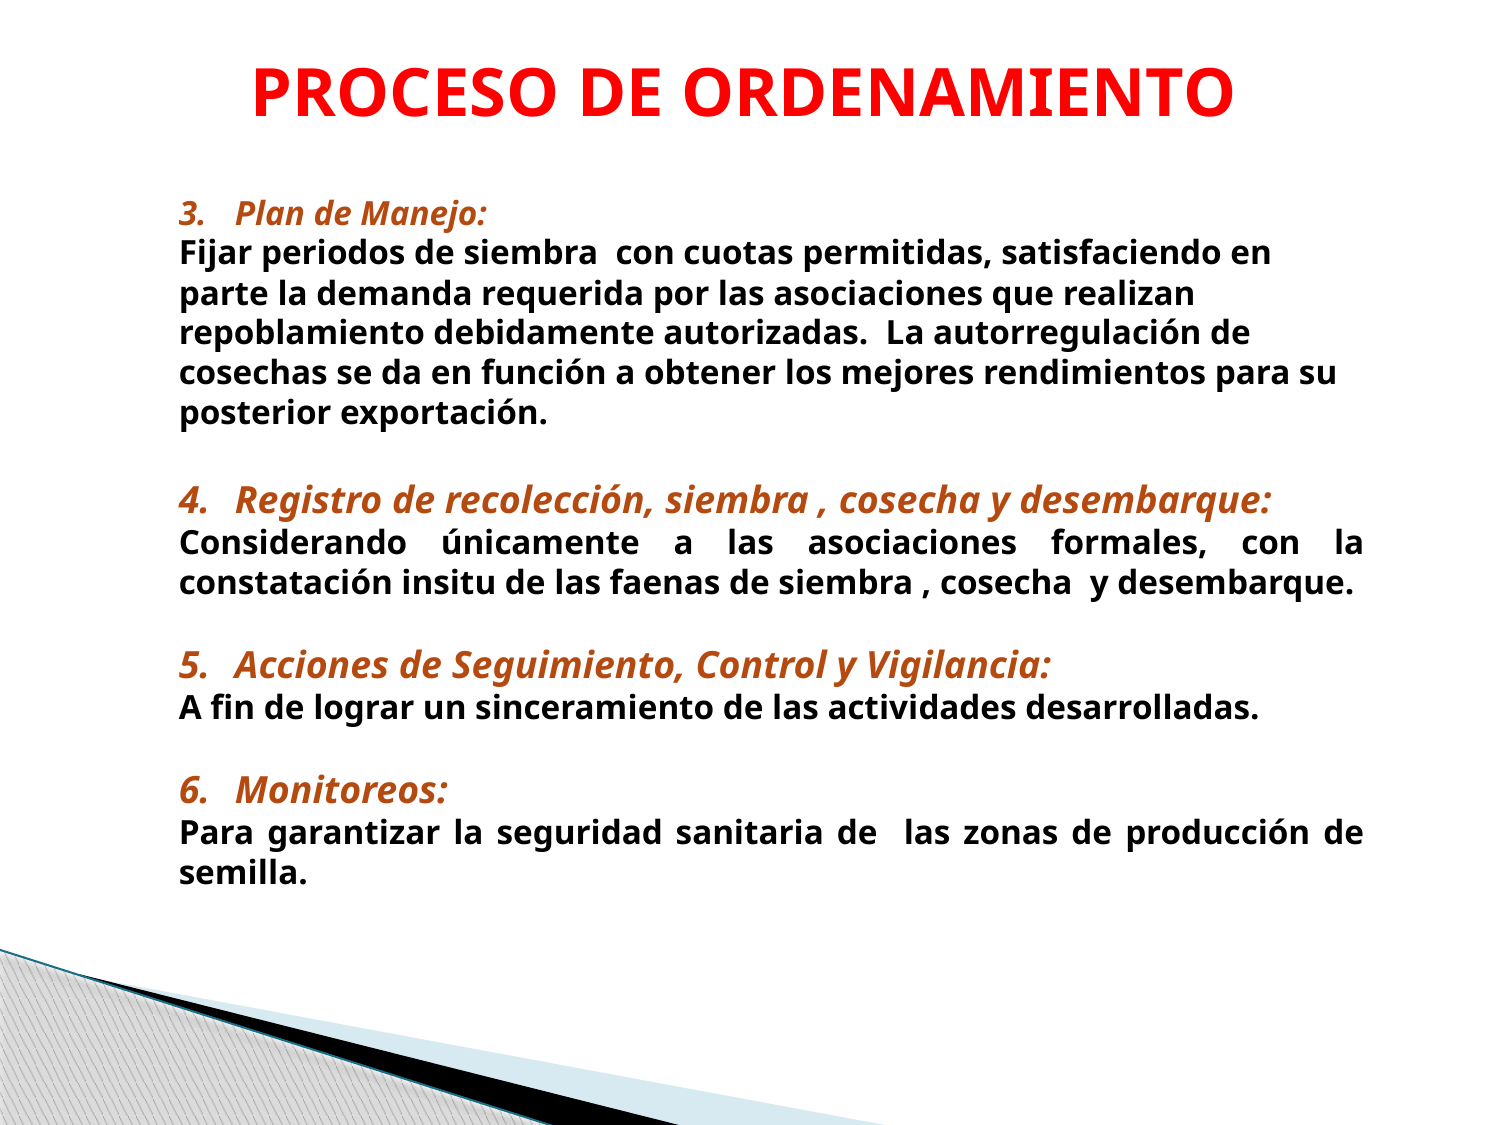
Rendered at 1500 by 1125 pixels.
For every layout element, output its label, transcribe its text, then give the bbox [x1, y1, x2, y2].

text_box Plan de Manejo: Fijar periodos de siembra con cuotas permitidas, satisfaciendo en parte la demanda requerida por las asociaciones que realizan repoblamiento debidamente autorizadas. La autorregulación de cosechas se da en función a obtener los mejores rendimientos para su posterior exportación. Registro de recolección, siembra , cosecha y desembarque: Considerando únicamente a las asociaciones formales, con la constatación insitu de las faenas de siembra , cosecha y desembarque. Acciones de Seguimiento, Control y Vigilancia: A fin de lograr un sinceramiento de las actividades desarrolladas. Monitoreos: Para garantizar la seguridad sanitaria de las zonas de producción de semilla. [163, 184, 1381, 1069]
text_box PROCESO DE ORDENAMIENTO [230, 42, 1258, 138]
